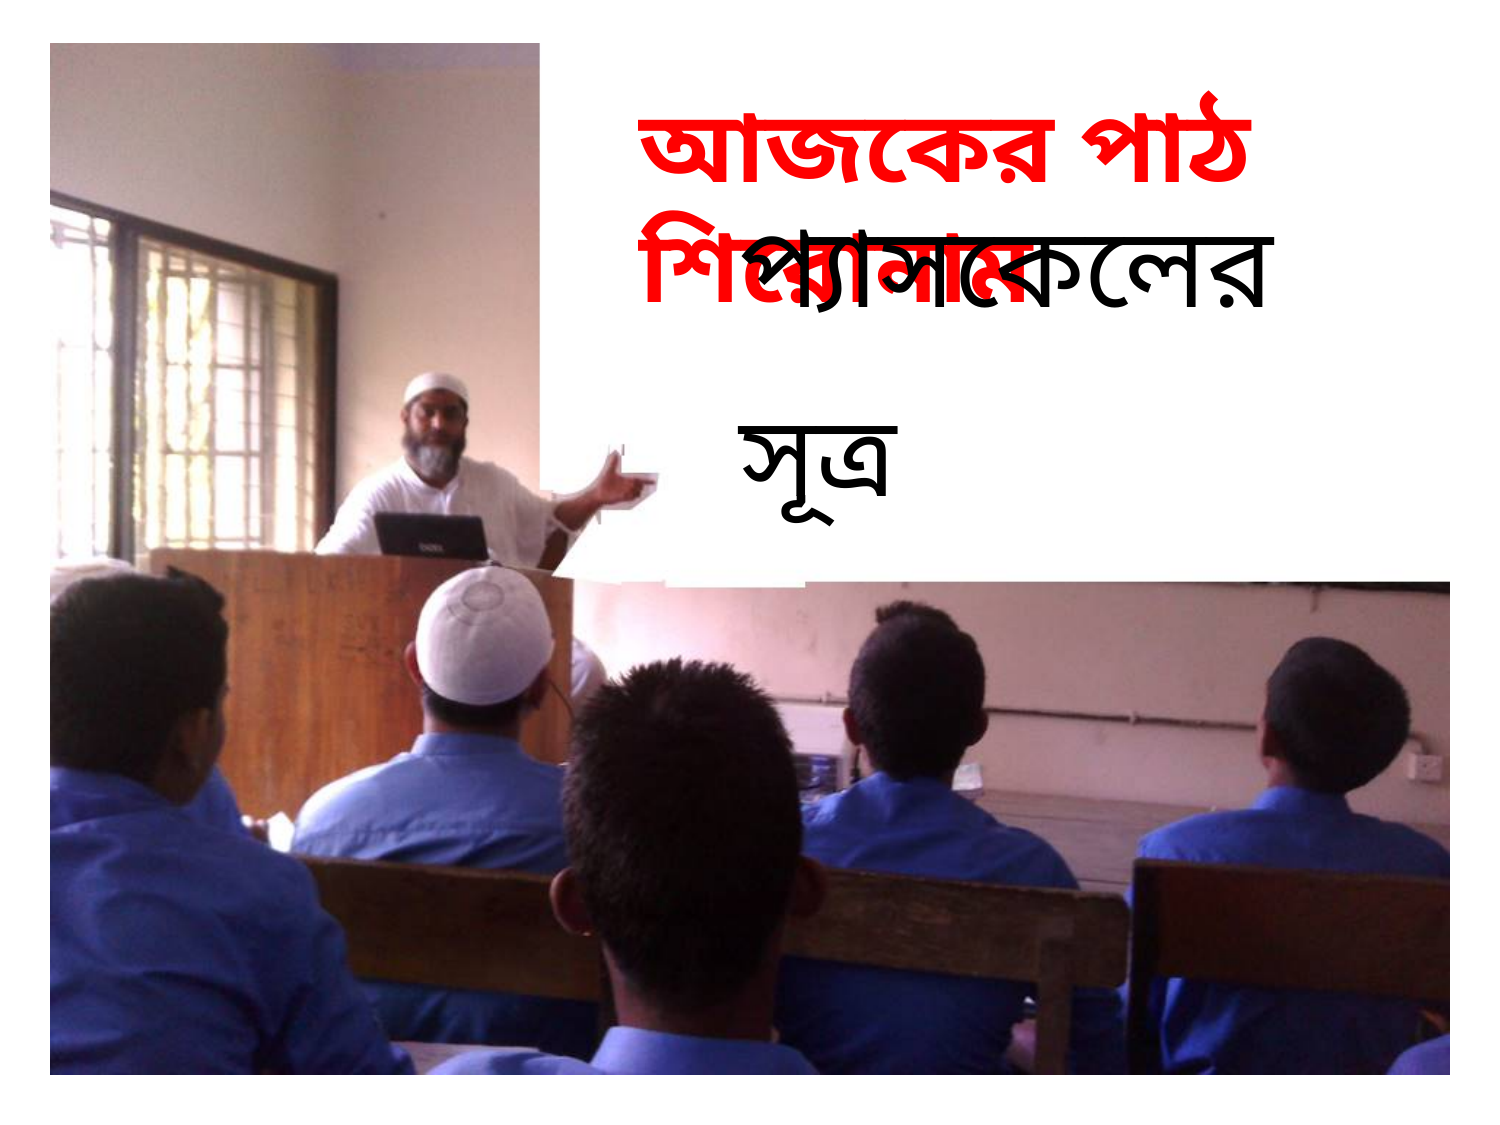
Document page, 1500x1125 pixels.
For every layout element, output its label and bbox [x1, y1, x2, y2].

picture [49, 43, 1451, 1076]
